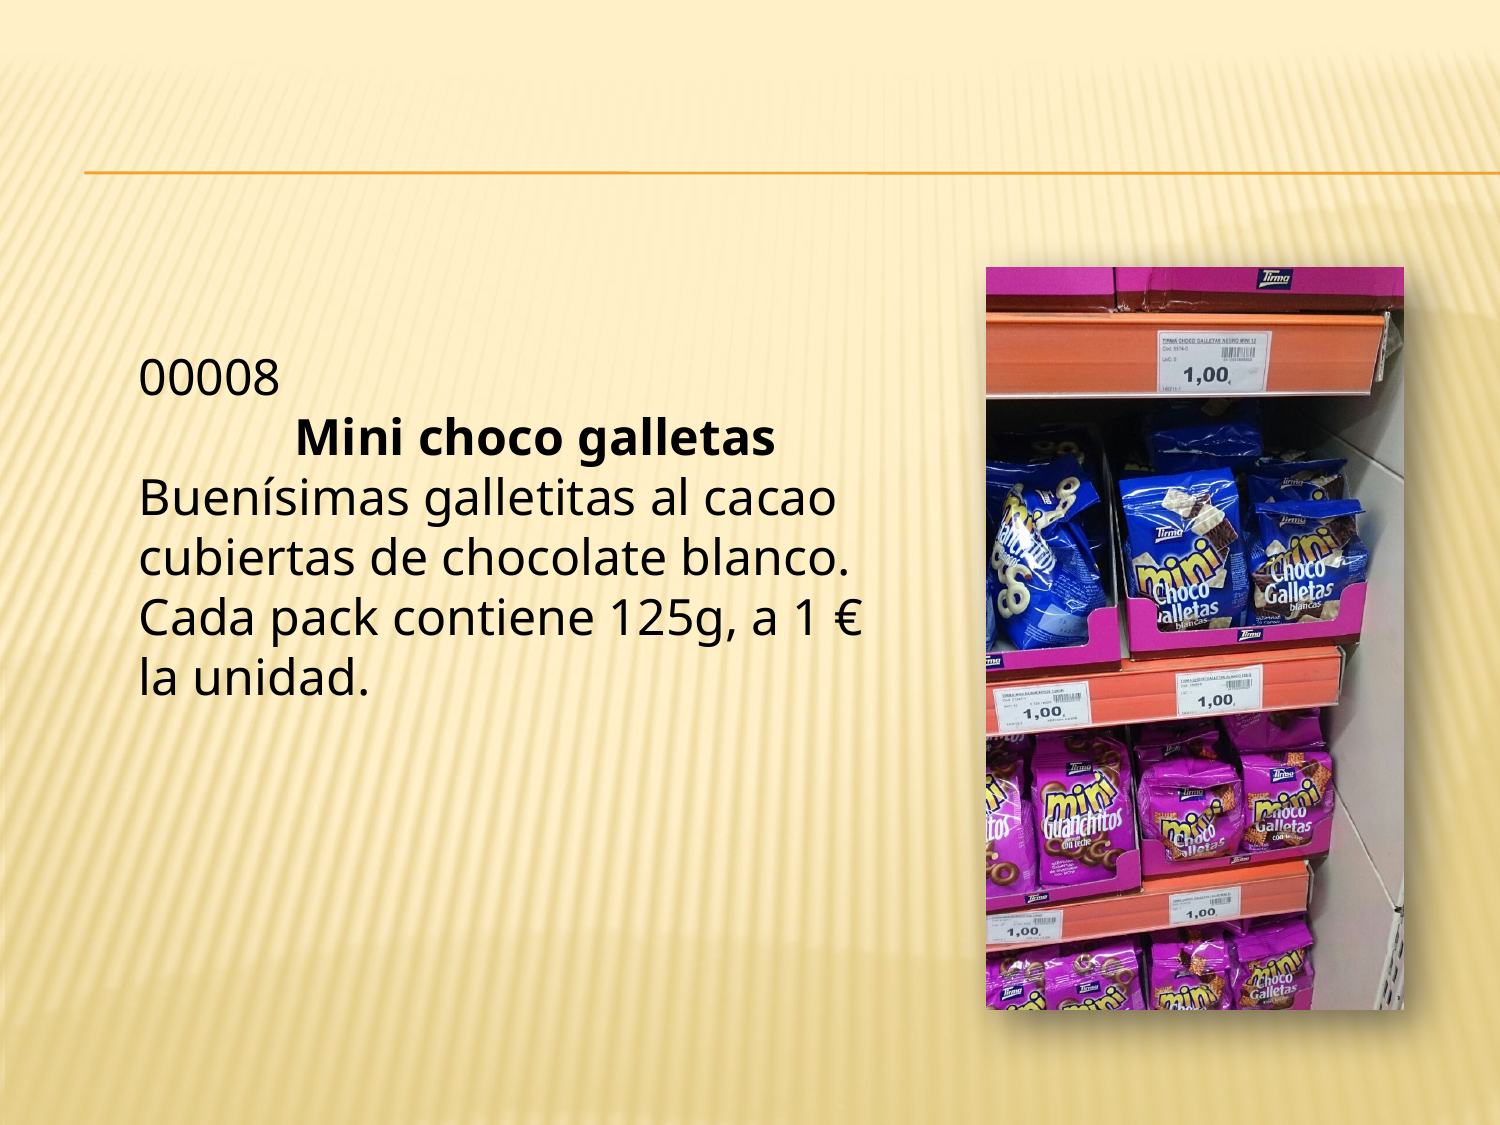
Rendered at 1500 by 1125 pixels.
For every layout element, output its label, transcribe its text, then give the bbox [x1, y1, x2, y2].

text_box 00008 Mini choco galletas Buenísimas galletitas al cacao cubiertas de chocolate blanco. Cada pack contiene 125g, a 1 € la unidad. [123, 338, 880, 713]
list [985, 266, 1404, 1010]
